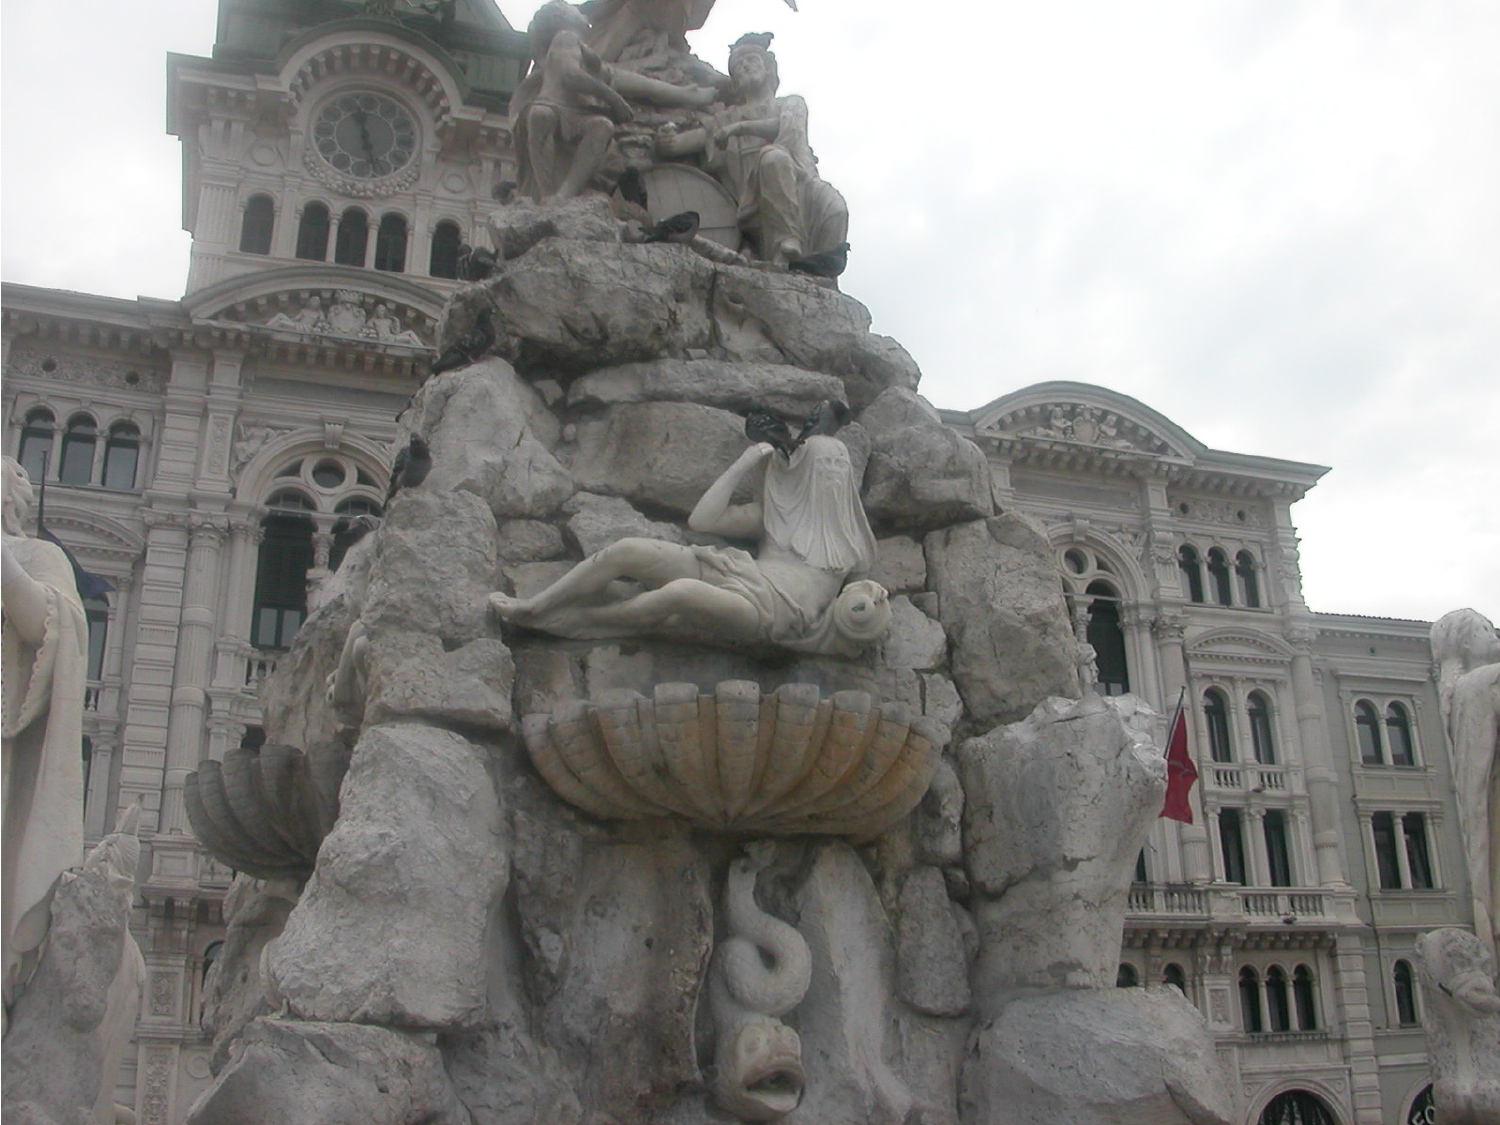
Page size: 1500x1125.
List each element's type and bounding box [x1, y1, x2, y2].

list [1, 0, 1500, 1125]
